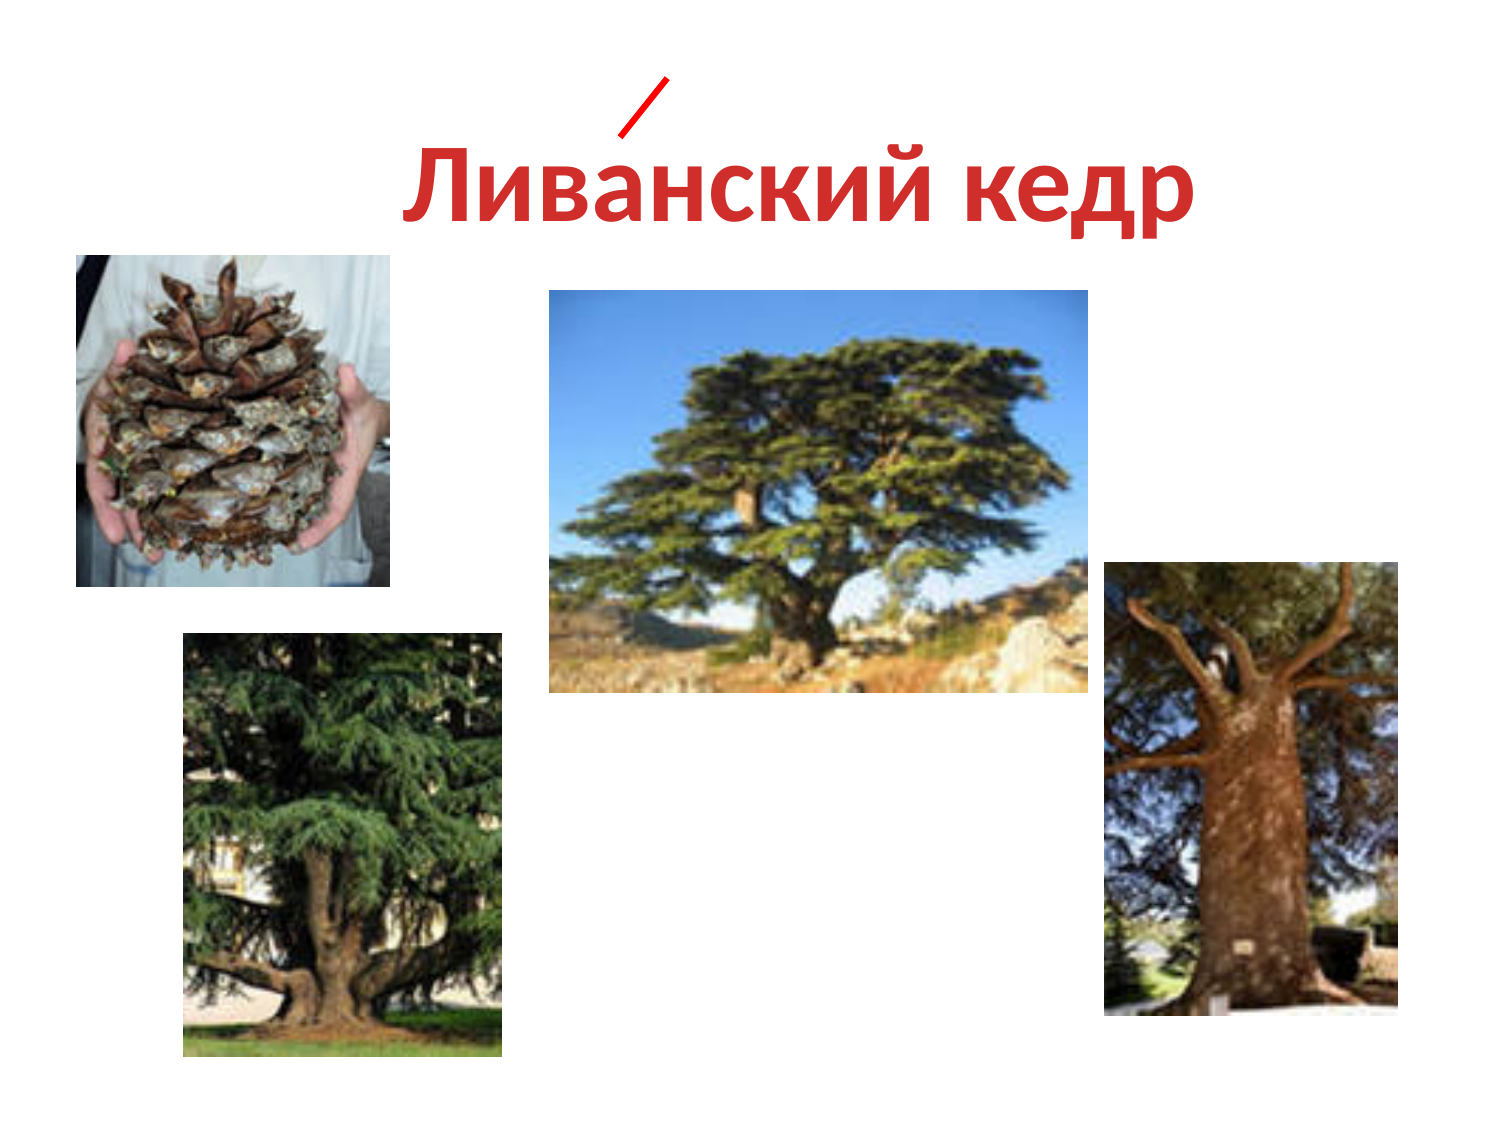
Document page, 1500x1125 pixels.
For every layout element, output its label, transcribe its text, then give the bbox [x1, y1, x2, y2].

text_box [619, 77, 668, 138]
picture [76, 255, 390, 587]
picture [182, 633, 503, 1057]
text_box Ливанский кедр [387, 101, 1212, 252]
picture [548, 290, 1088, 693]
picture [1104, 562, 1398, 1017]
